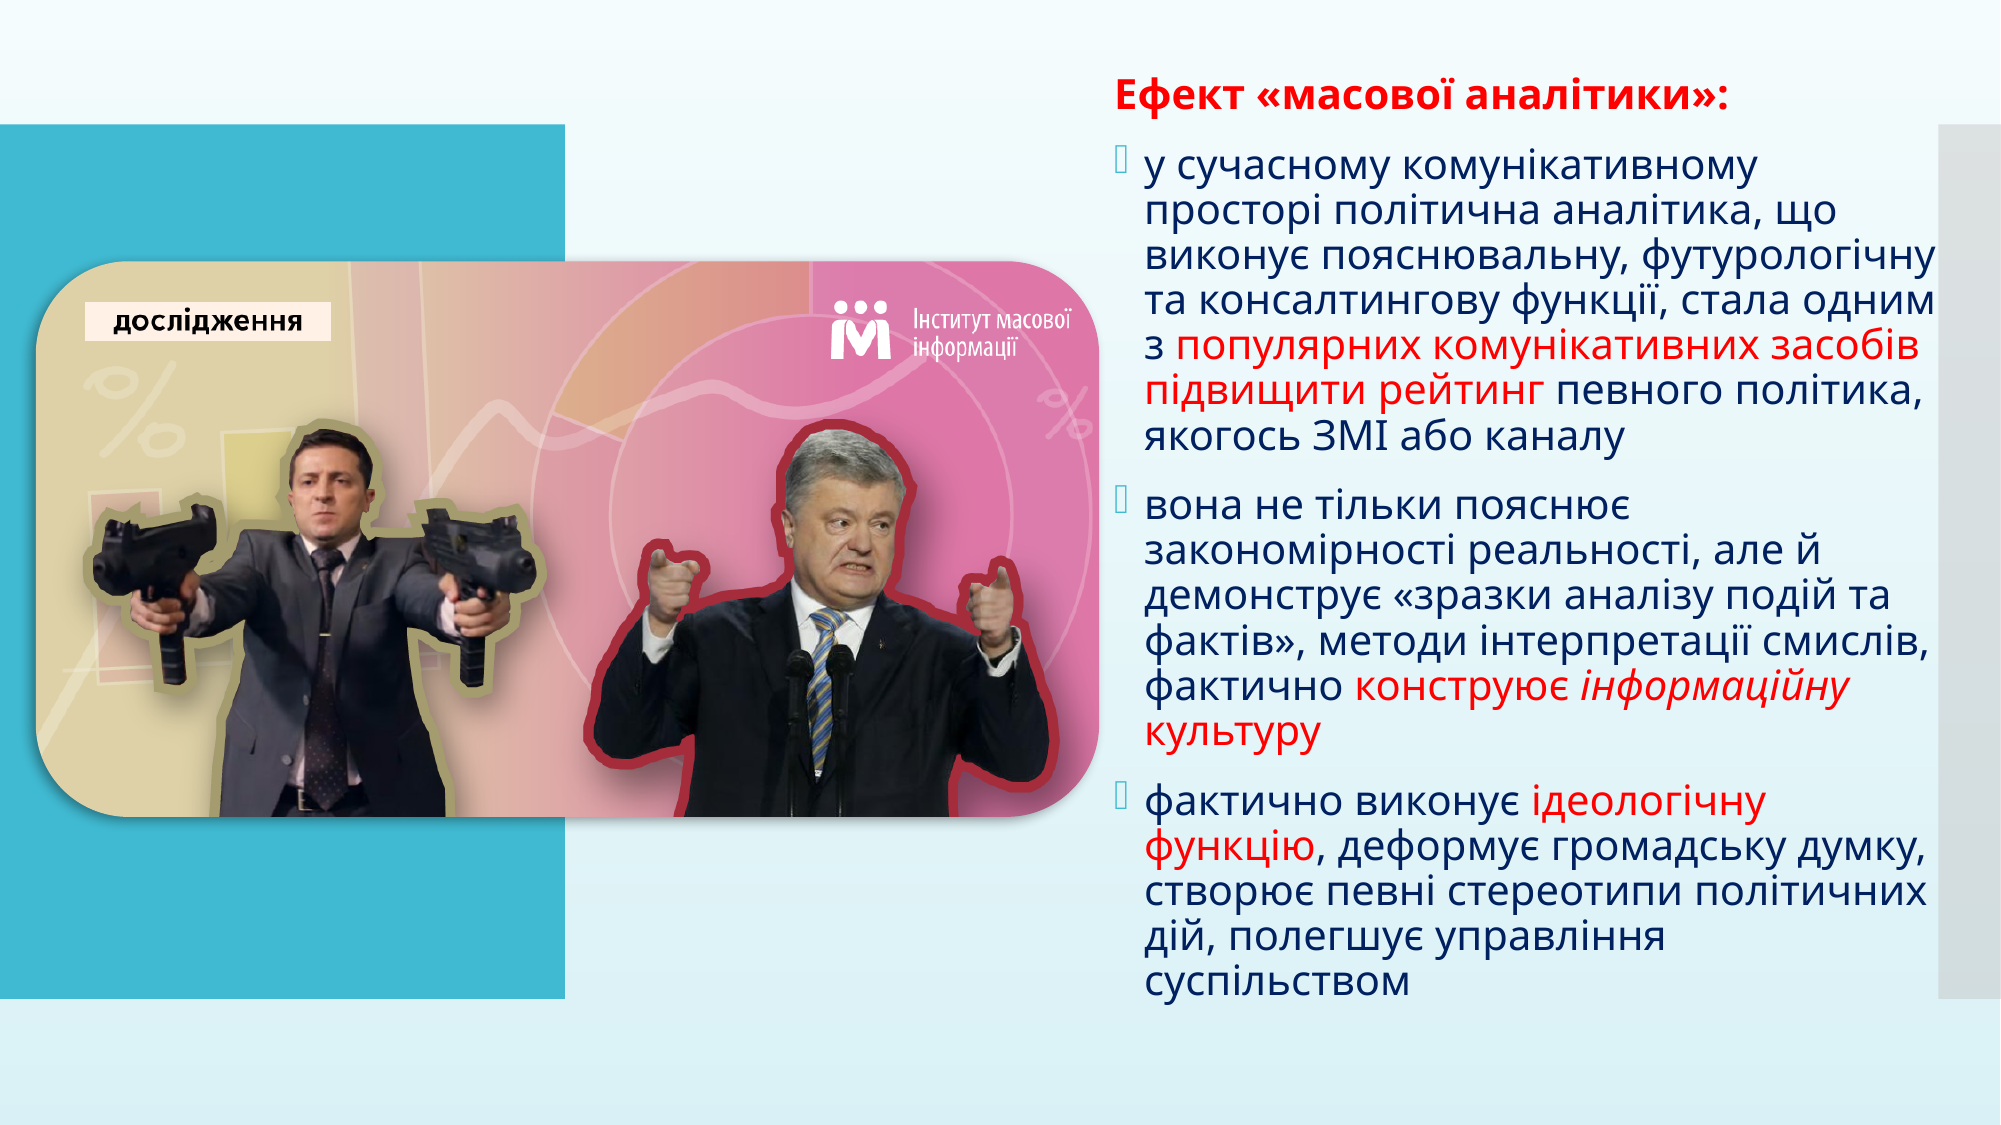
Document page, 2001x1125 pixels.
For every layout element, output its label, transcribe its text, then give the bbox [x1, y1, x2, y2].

picture [35, 260, 1100, 818]
list Ефект «масової аналітики»: у сучасному комунікативному просторі політична аналітика, що виконує пояснювальну, футурологічну та консалтингову функції, стала одним з популярних комунікативних засобів підвищити рейтинг певного політика, якогось ЗМІ або каналу вона не тільки пояснює закономірності реальності, але й демонструє «зразки аналізу подій та фактів», методи інтерпретації смислів, фактично конструює інформаційну культуру фактично виконує ідеологічну функцію, деформує громадську думку, створює певні стереотипи політичних дій, полегшує управління суспільством [1099, 0, 1959, 1079]
